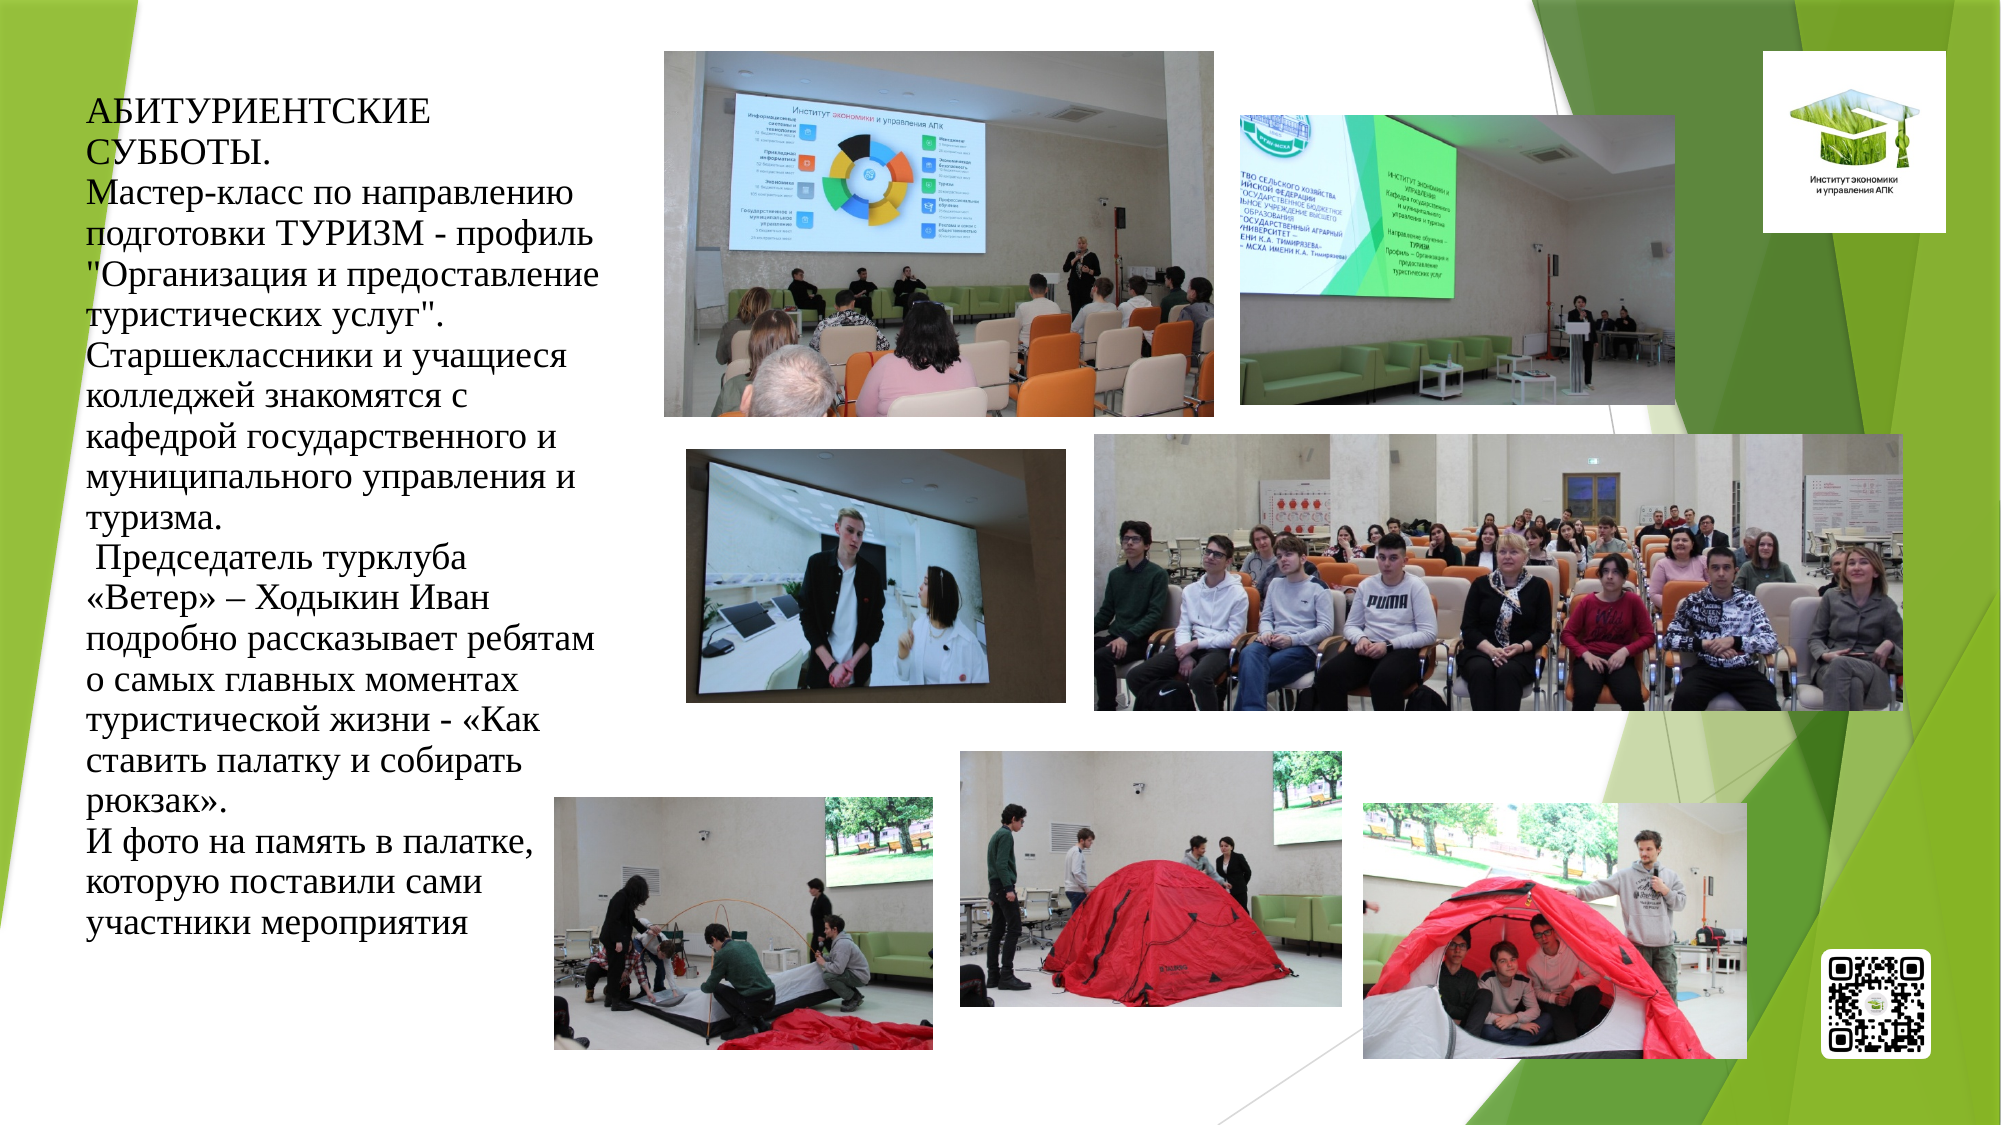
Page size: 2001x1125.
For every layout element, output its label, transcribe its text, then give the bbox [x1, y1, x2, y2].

picture [1363, 802, 1748, 1059]
picture [1821, 948, 1932, 1060]
title АБИТУРИЕНТСКИЕ СУББОТЫ. Мастер-класс по направлению подготовки ТУРИЗМ - профиль "Организация и предоставление туристических услуг". Старшеклассники и учащиеся колледжей знакомятся с кафедрой государственного и муниципального управления и туризма. Председатель турклуба «Ветер» – Ходыкин Иван подробно рассказывает ребятам о самых главных моментах туристической жизни - «Как ставить палатку и собирать рюкзак». И фото на память в палатке, которую поставили сами участники мероприятия [70, 66, 622, 982]
picture [959, 751, 1343, 1007]
picture [1239, 115, 1675, 406]
picture [664, 50, 1214, 418]
picture [685, 449, 1067, 704]
picture [1093, 434, 1904, 712]
picture [1763, 50, 1946, 234]
picture [553, 796, 934, 1050]
